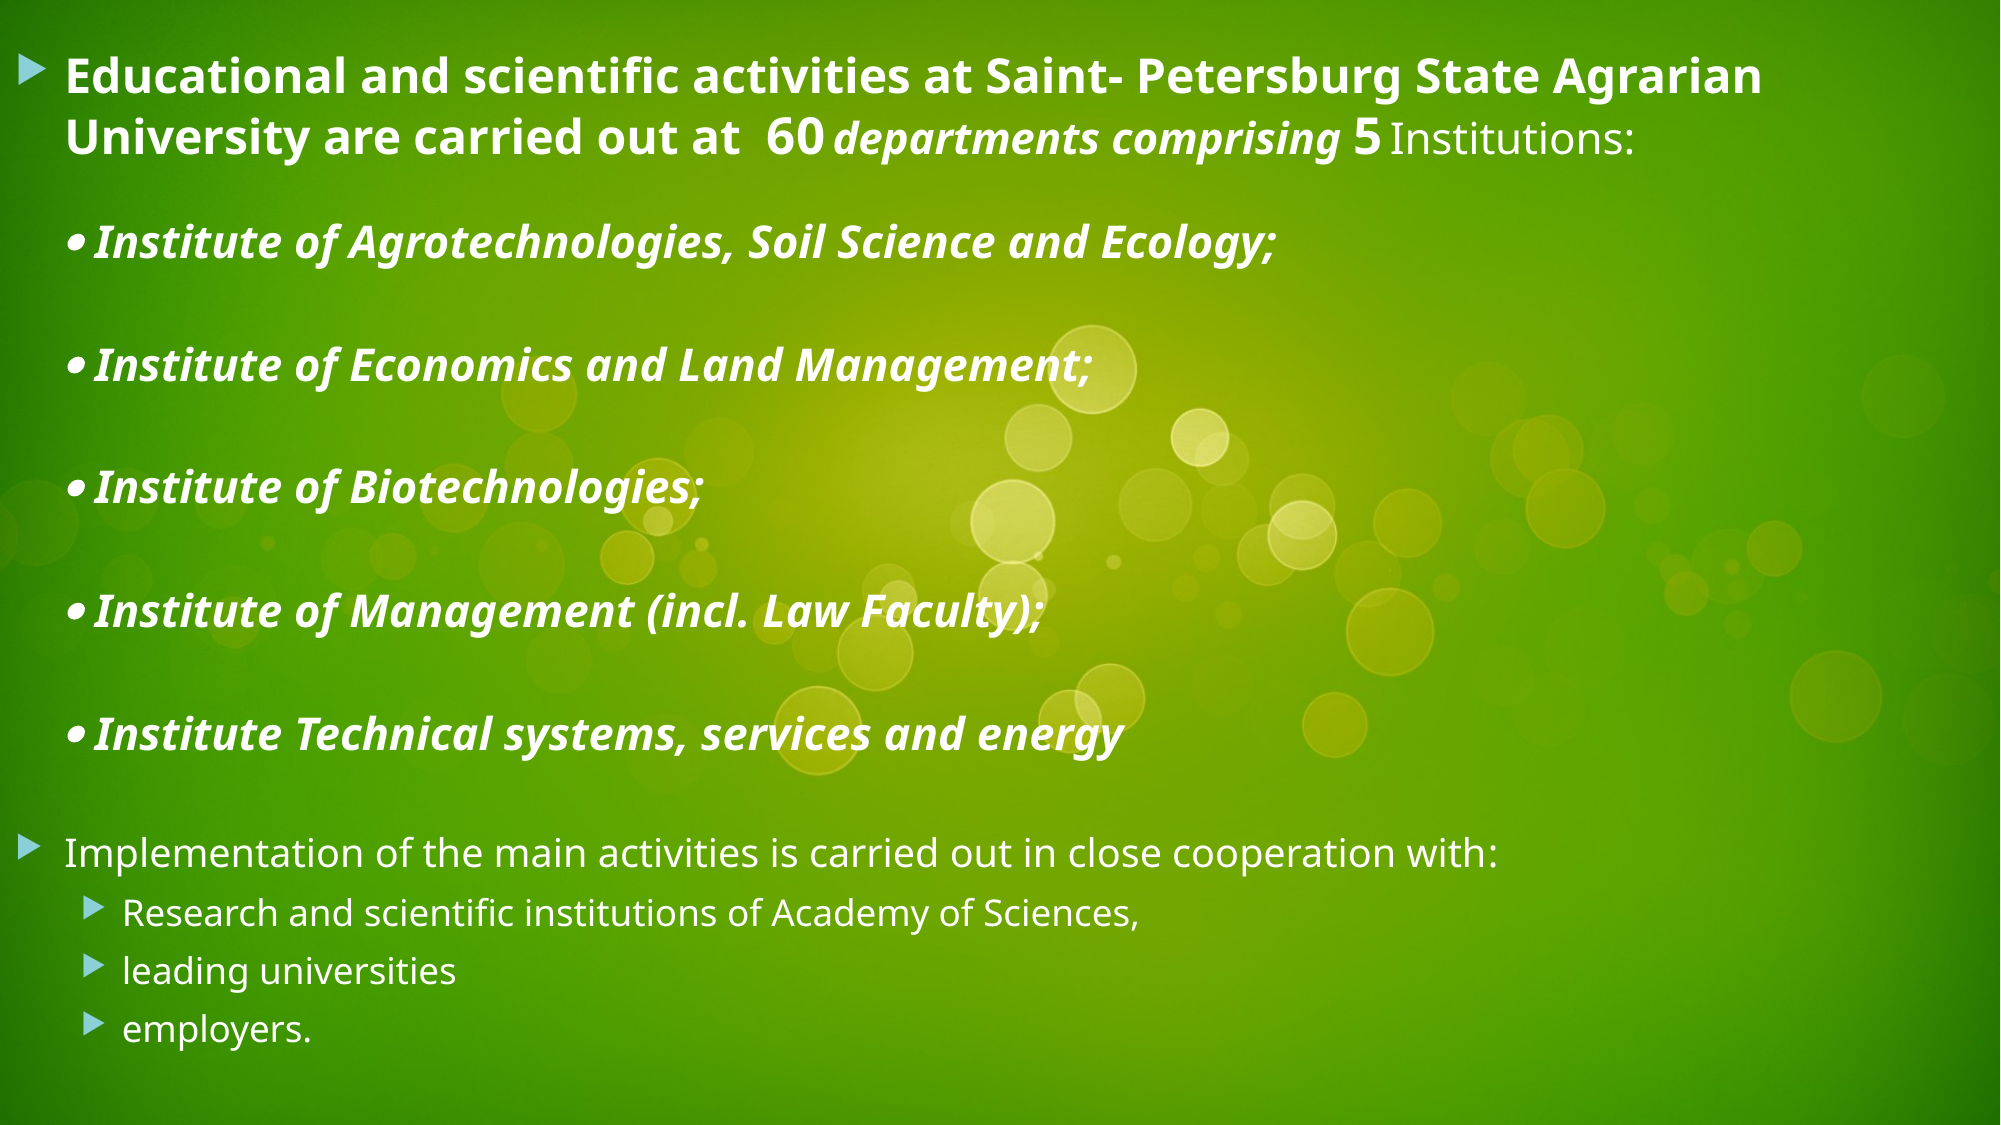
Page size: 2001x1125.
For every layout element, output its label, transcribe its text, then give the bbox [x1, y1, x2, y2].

list Educational and scientific activities at Saint- Petersburg State Agrarian University are carried out at 60 departments comprising 5 Institutions:  Institute of Agrotechnologies, Soil Science and Ecology;  Institute of Economics and Land Management;  Institute of Biotechnologies;  Institute of Management (incl. Law Faculty);  Institute Technical systems, services and energy Implementation of the main activities is carried out in close cooperation with: Research and scientific institutions of Academy of Sciences, leading universities employers. [0, 38, 1972, 1125]
picture [0, 0, 2001, 1125]
